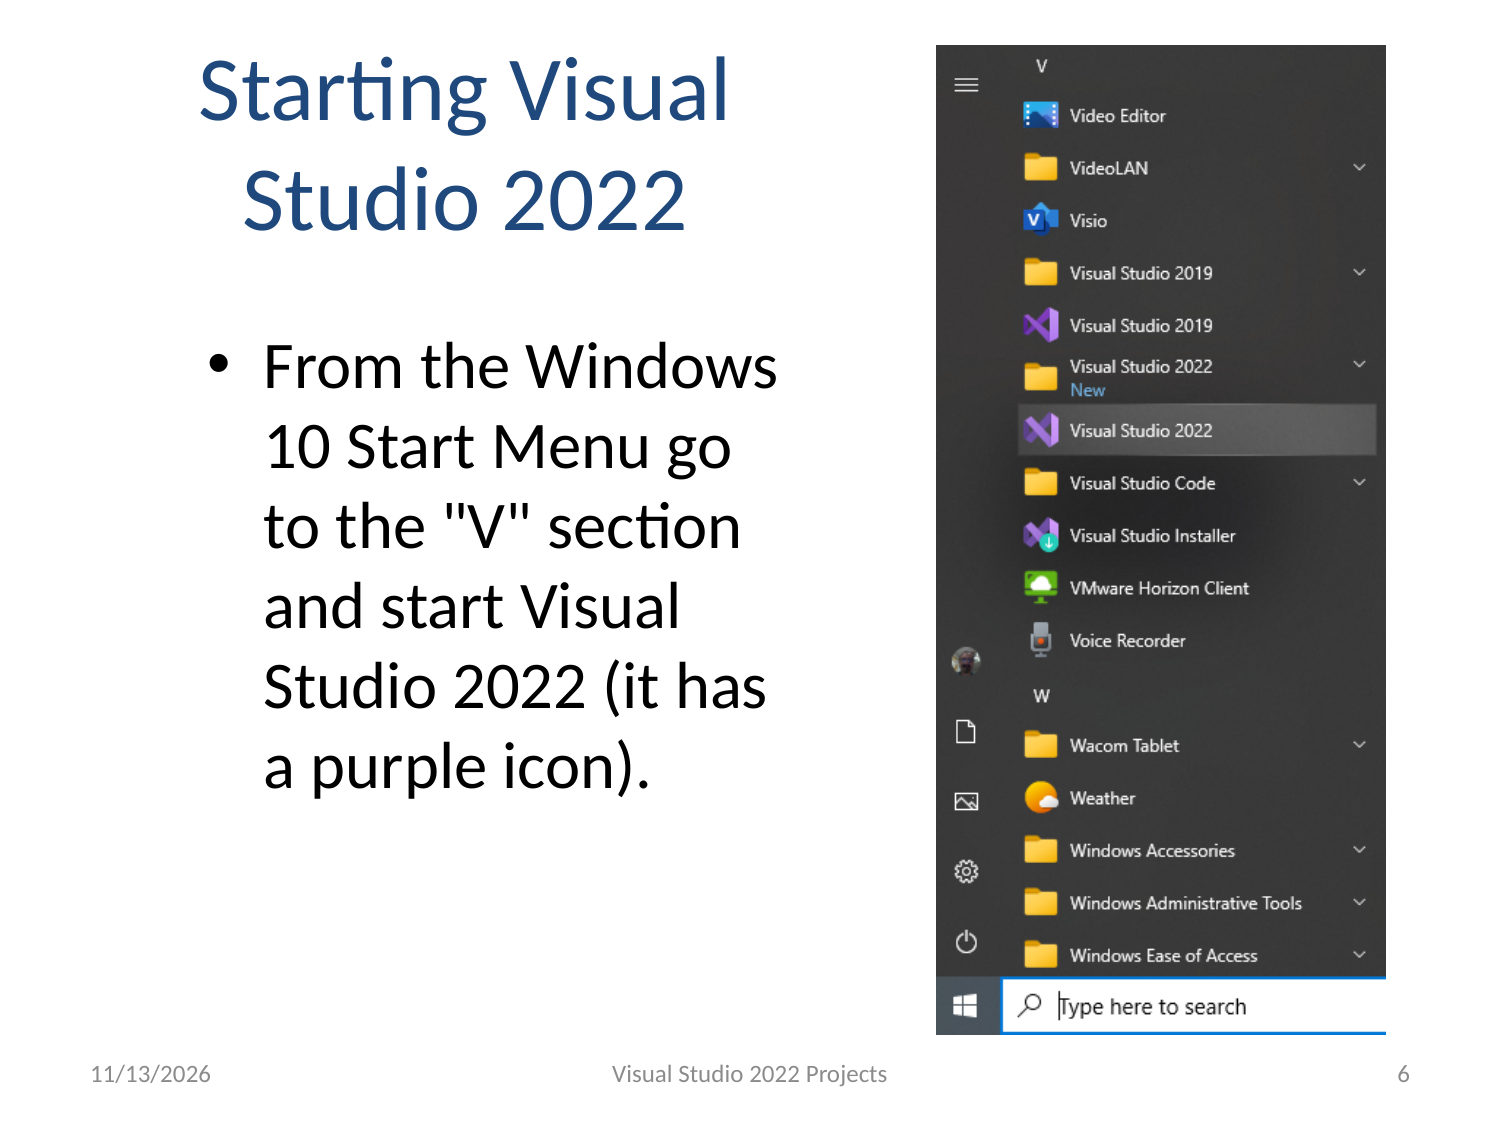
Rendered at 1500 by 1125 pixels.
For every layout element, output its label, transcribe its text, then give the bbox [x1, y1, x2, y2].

list From the Windows 10 Start Menu go to the "V" section and start Visual Studio 2022 (it has a purple icon). [192, 314, 798, 882]
footer Visual Studio 2022 Projects [512, 1042, 988, 1103]
picture [936, 44, 1386, 1035]
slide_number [75, 1042, 425, 1103]
slide_number 6 [1074, 1042, 1425, 1103]
title Starting Visual Studio 2022 [74, 44, 857, 233]
